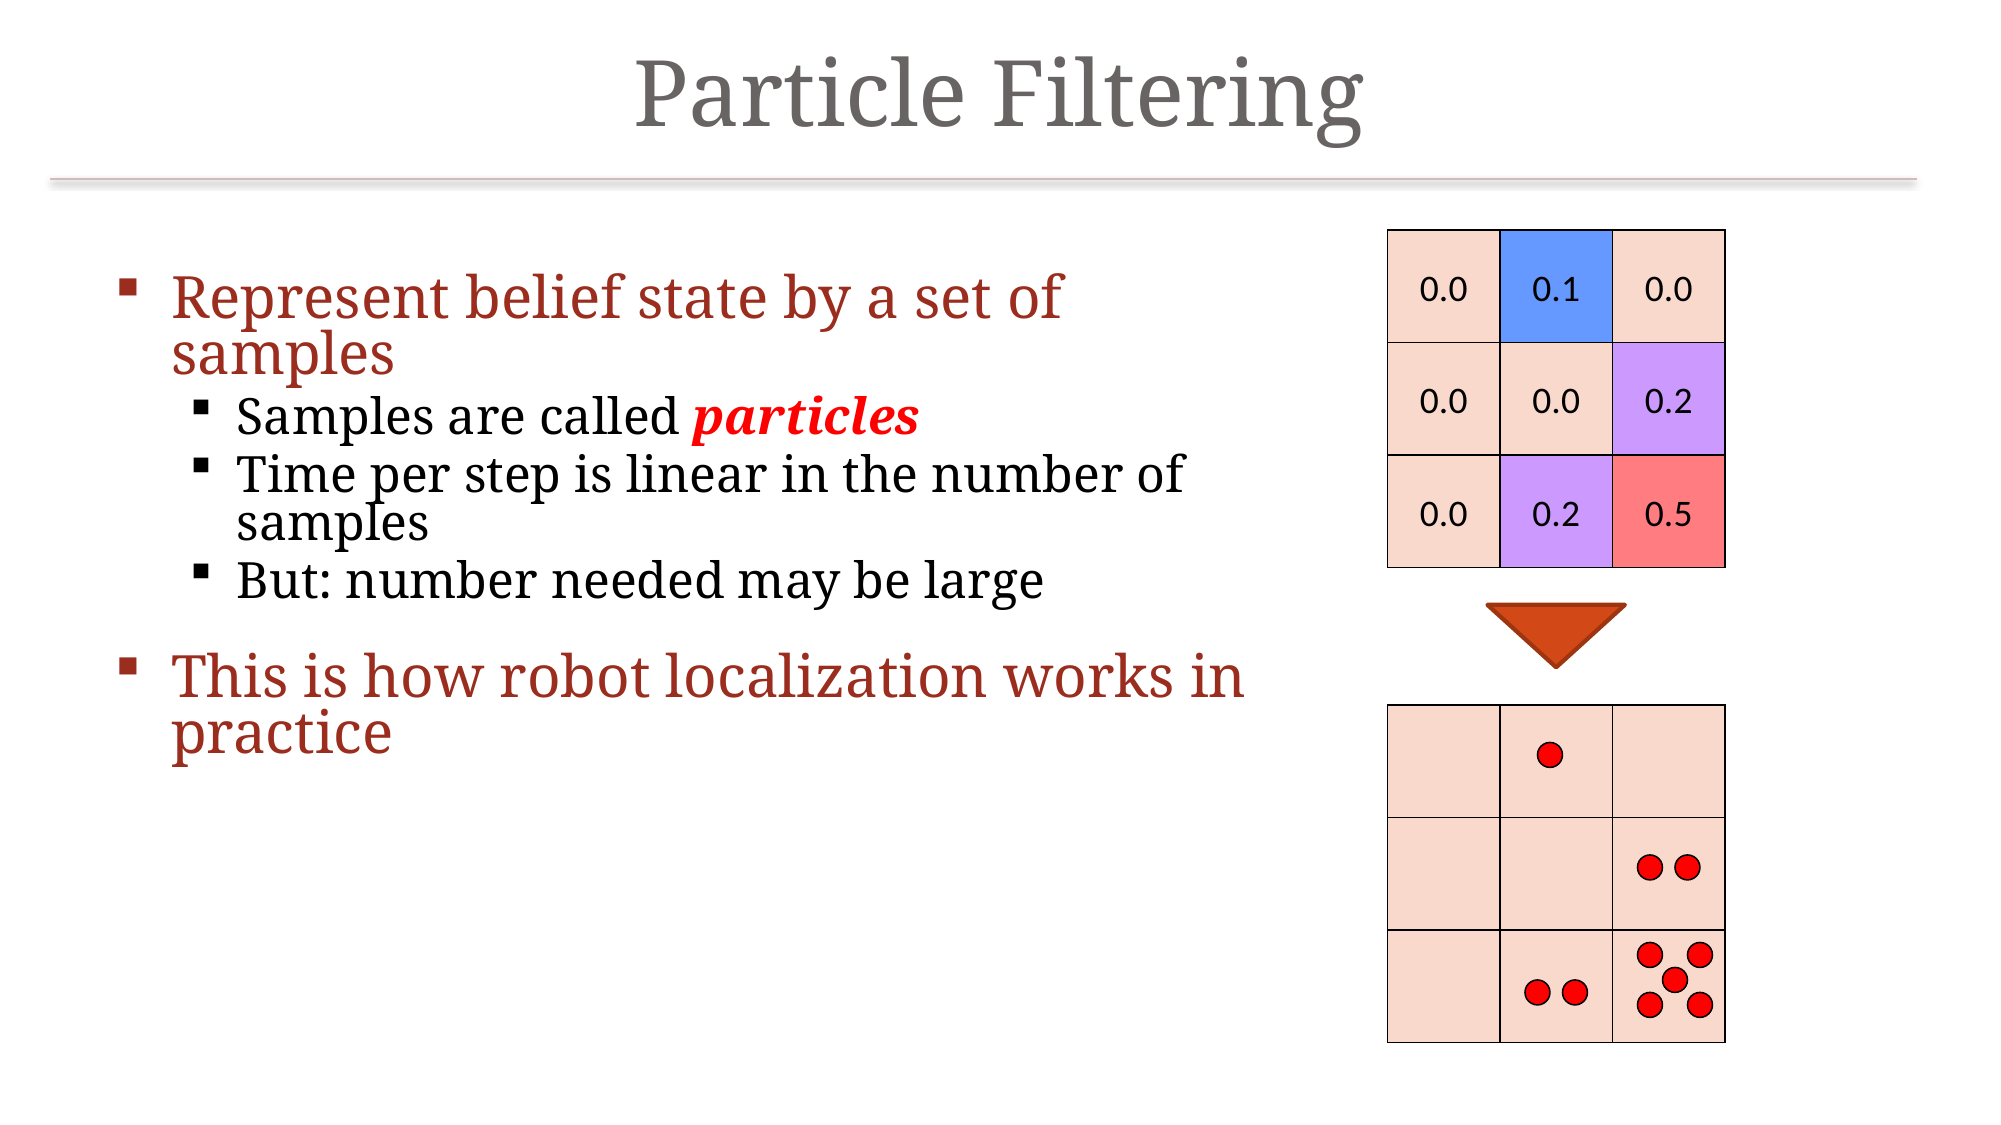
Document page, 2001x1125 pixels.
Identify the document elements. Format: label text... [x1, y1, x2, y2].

title Particle Filtering [0, 0, 2000, 184]
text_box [1387, 704, 1726, 1043]
text_box Represent belief state by a set of samples Samples are called particles Time per step is linear in the number of samples But: number needed may be large This is how robot localization works in practice [99, 224, 1313, 968]
text_box [1485, 602, 1627, 669]
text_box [1387, 229, 1726, 568]
